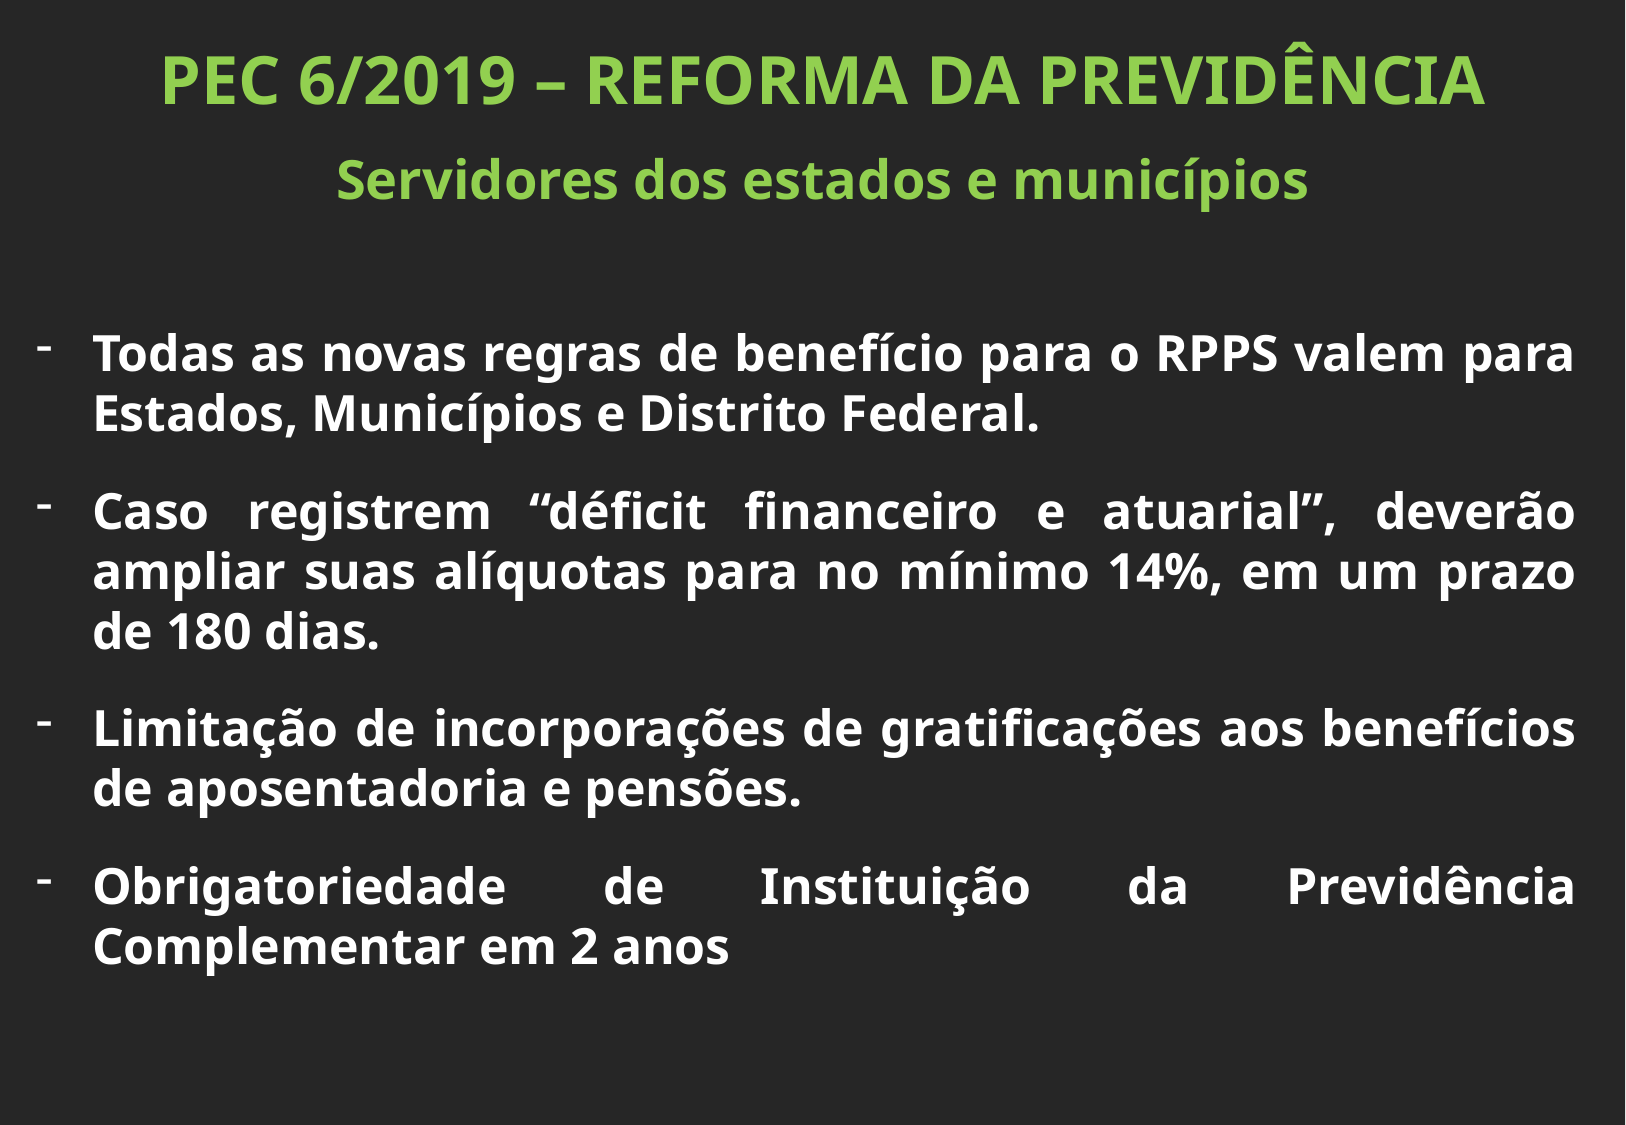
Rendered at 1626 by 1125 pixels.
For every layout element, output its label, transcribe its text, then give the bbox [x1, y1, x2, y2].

text_box Todas as novas regras de benefício para o RPPS valem para Estados, Municípios e Distrito Federal. Caso registrem “déficit financeiro e atuarial”, deverão ampliar suas alíquotas para no mínimo 14%, em um prazo de 180 dias. Limitação de incorporações de gratificações aos benefícios de aposentadoria e pensões. Obrigatoriedade de Instituição da Previdência Complementar em 2 anos [21, 314, 1592, 1070]
text_box PEC 6/2019 – REFORMA DA PREVIDÊNCIA Servidores dos estados e municípios [21, 31, 1625, 218]
